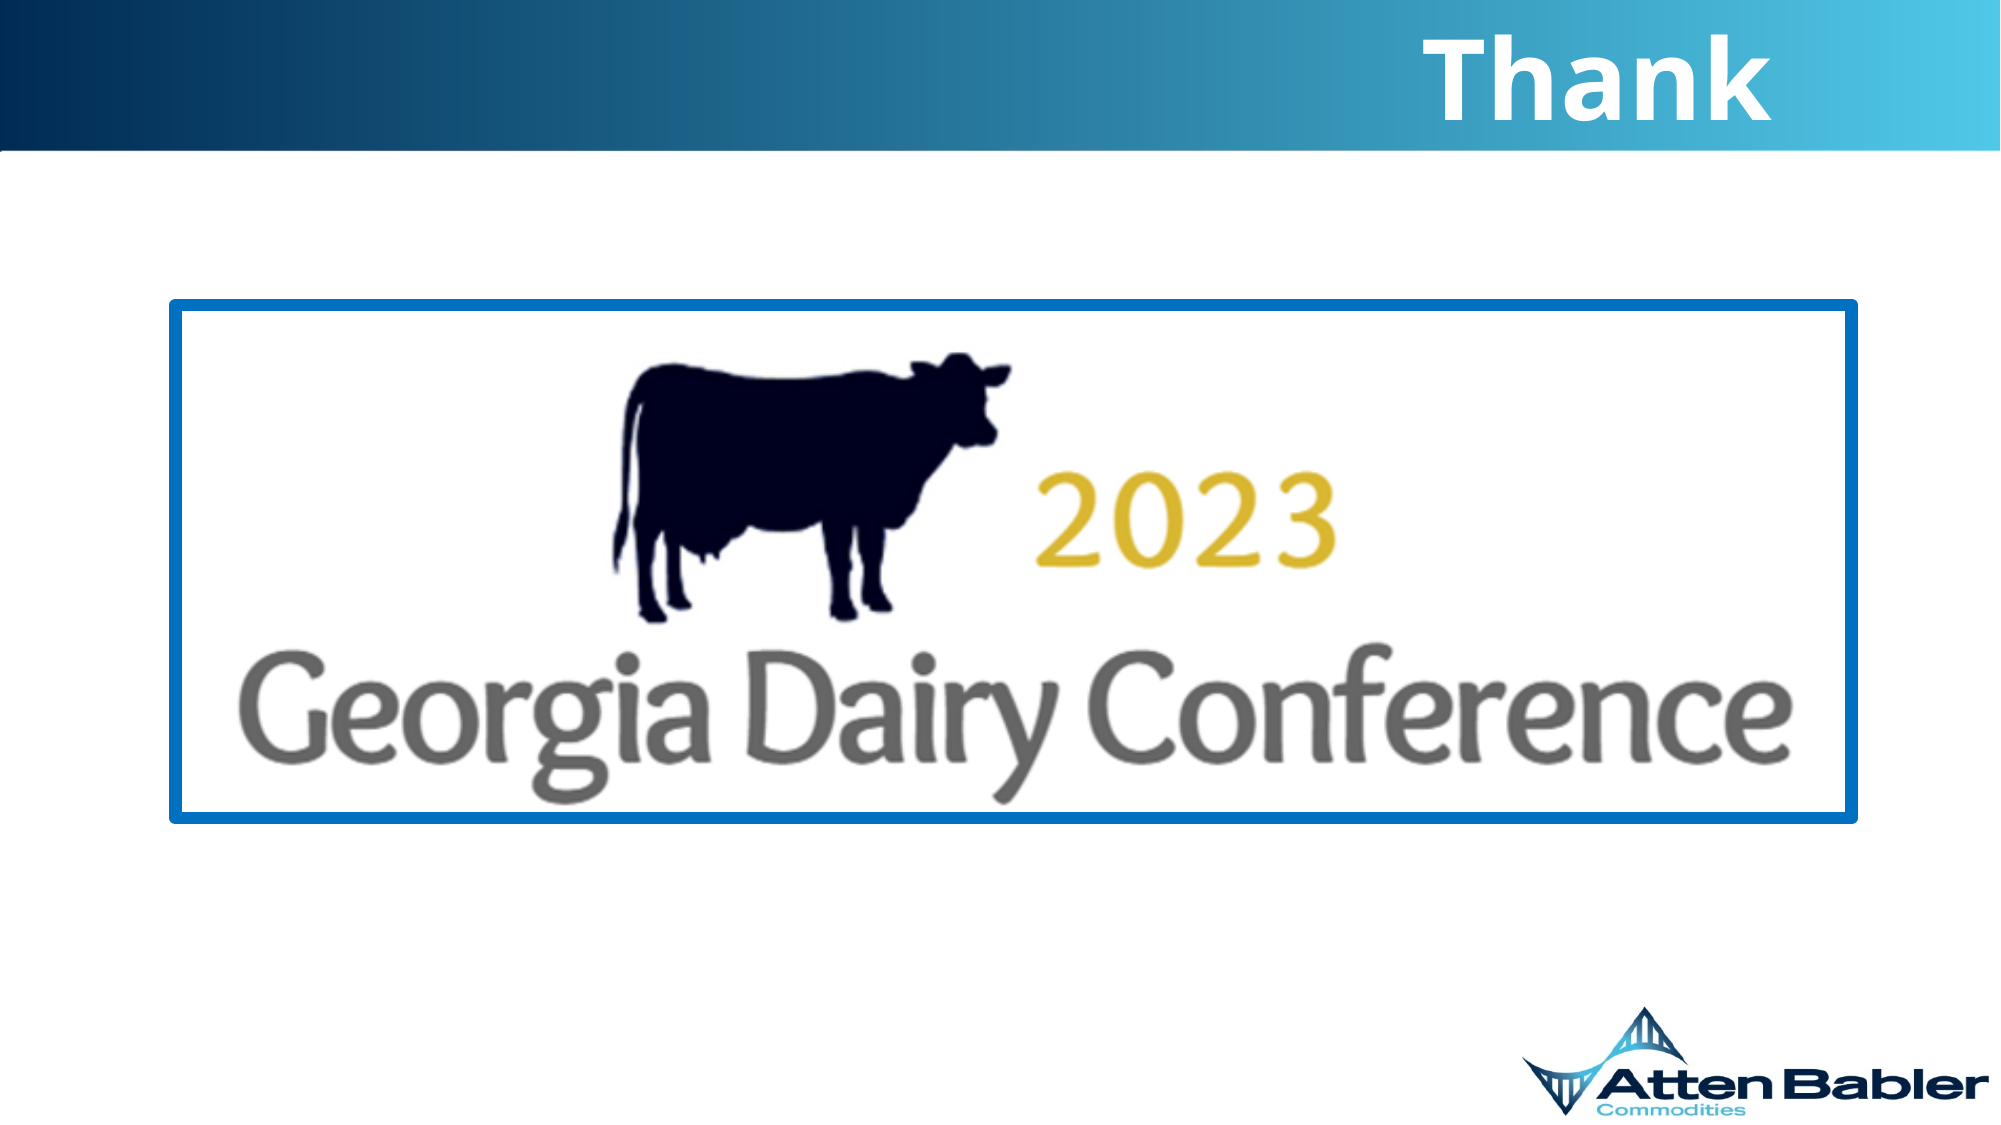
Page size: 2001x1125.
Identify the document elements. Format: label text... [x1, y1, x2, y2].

list Thank You [0, 0, 2000, 150]
picture [1513, 997, 2000, 1125]
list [181, 311, 1846, 813]
